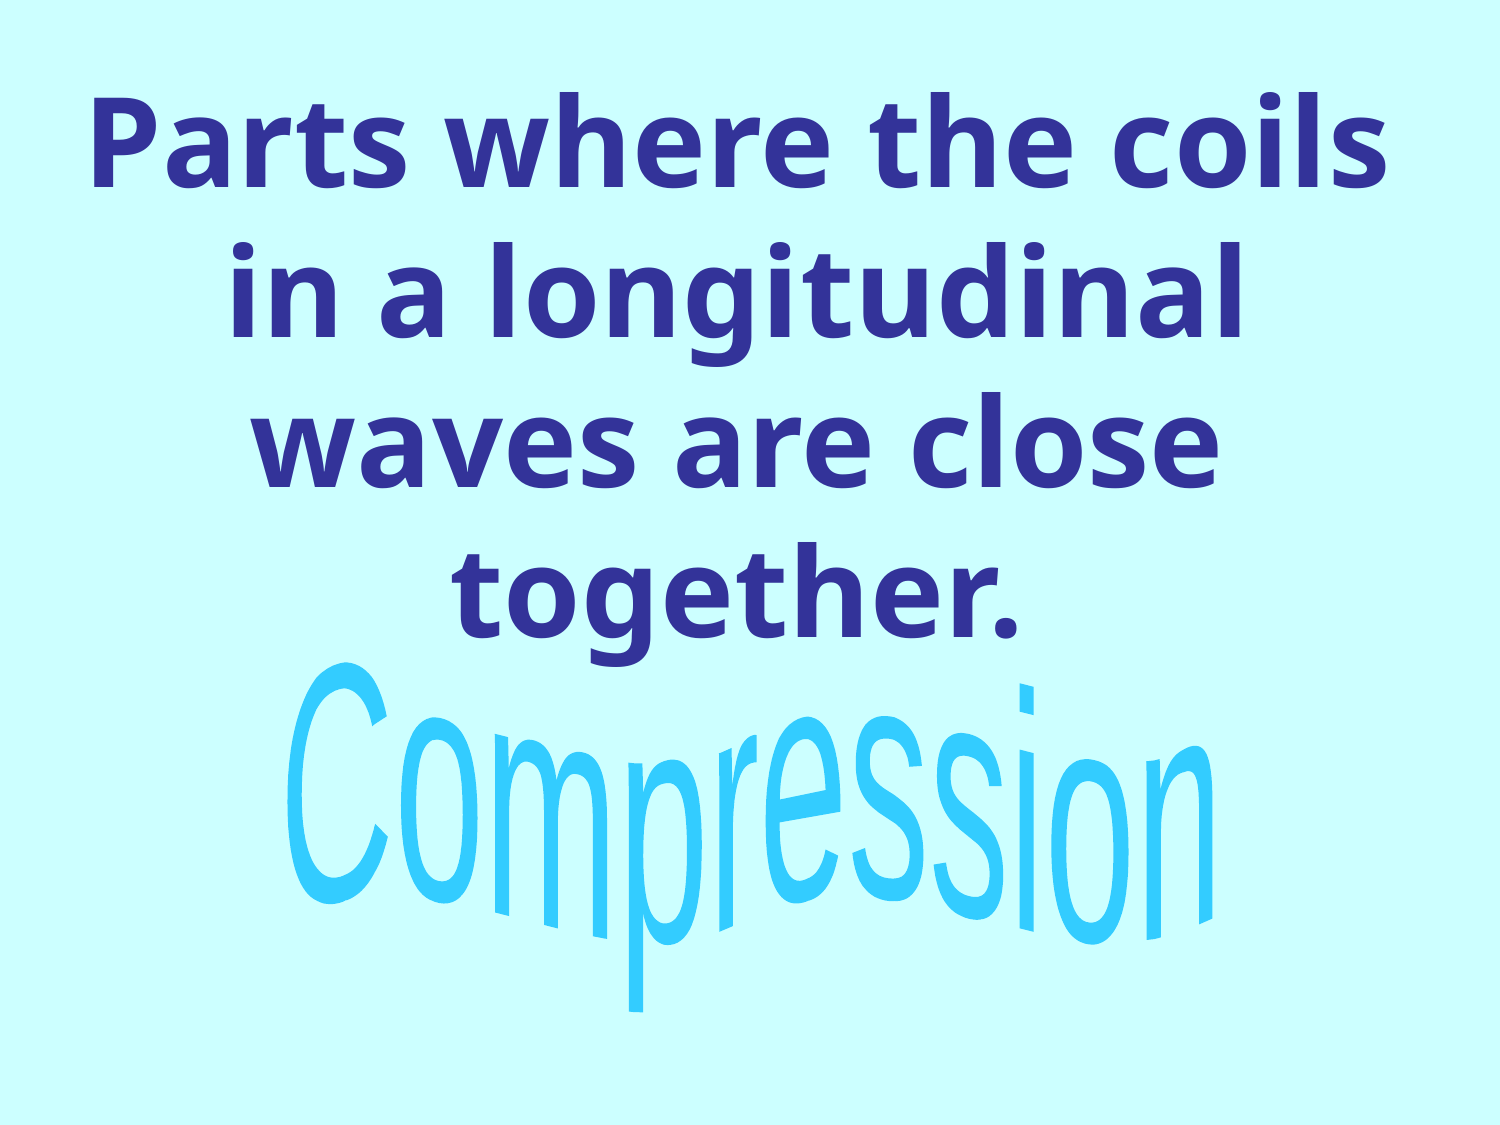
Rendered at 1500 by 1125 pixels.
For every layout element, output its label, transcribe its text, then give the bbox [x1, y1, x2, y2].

title Parts where the coils in a longitudinal waves are close together. [62, 75, 1413, 650]
